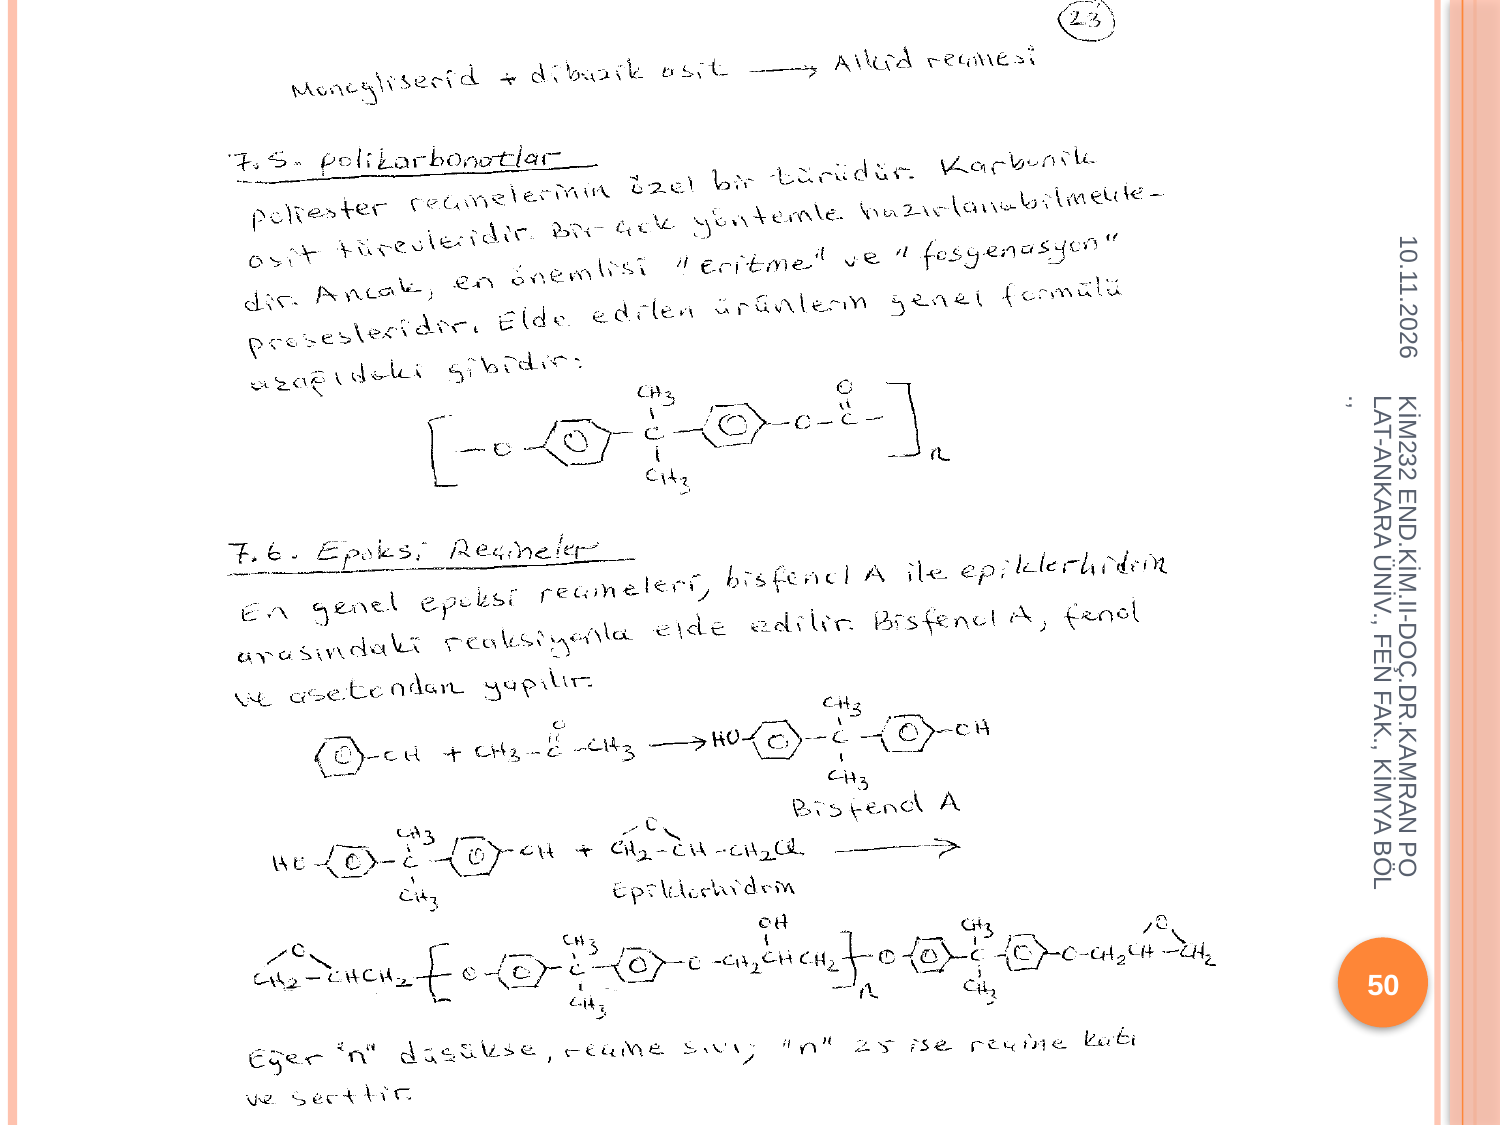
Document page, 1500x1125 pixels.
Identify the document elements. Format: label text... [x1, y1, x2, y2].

picture [194, 0, 1227, 1125]
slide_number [1378, 43, 1442, 374]
footer KİM232 END.KİM.II-DOÇ.DR.KAMRAN POLAT-ANKARA ÜNİV., FEN FAK., KİMYA BÖL., [1379, 380, 1440, 906]
slide_number 50 [1333, 940, 1434, 1027]
